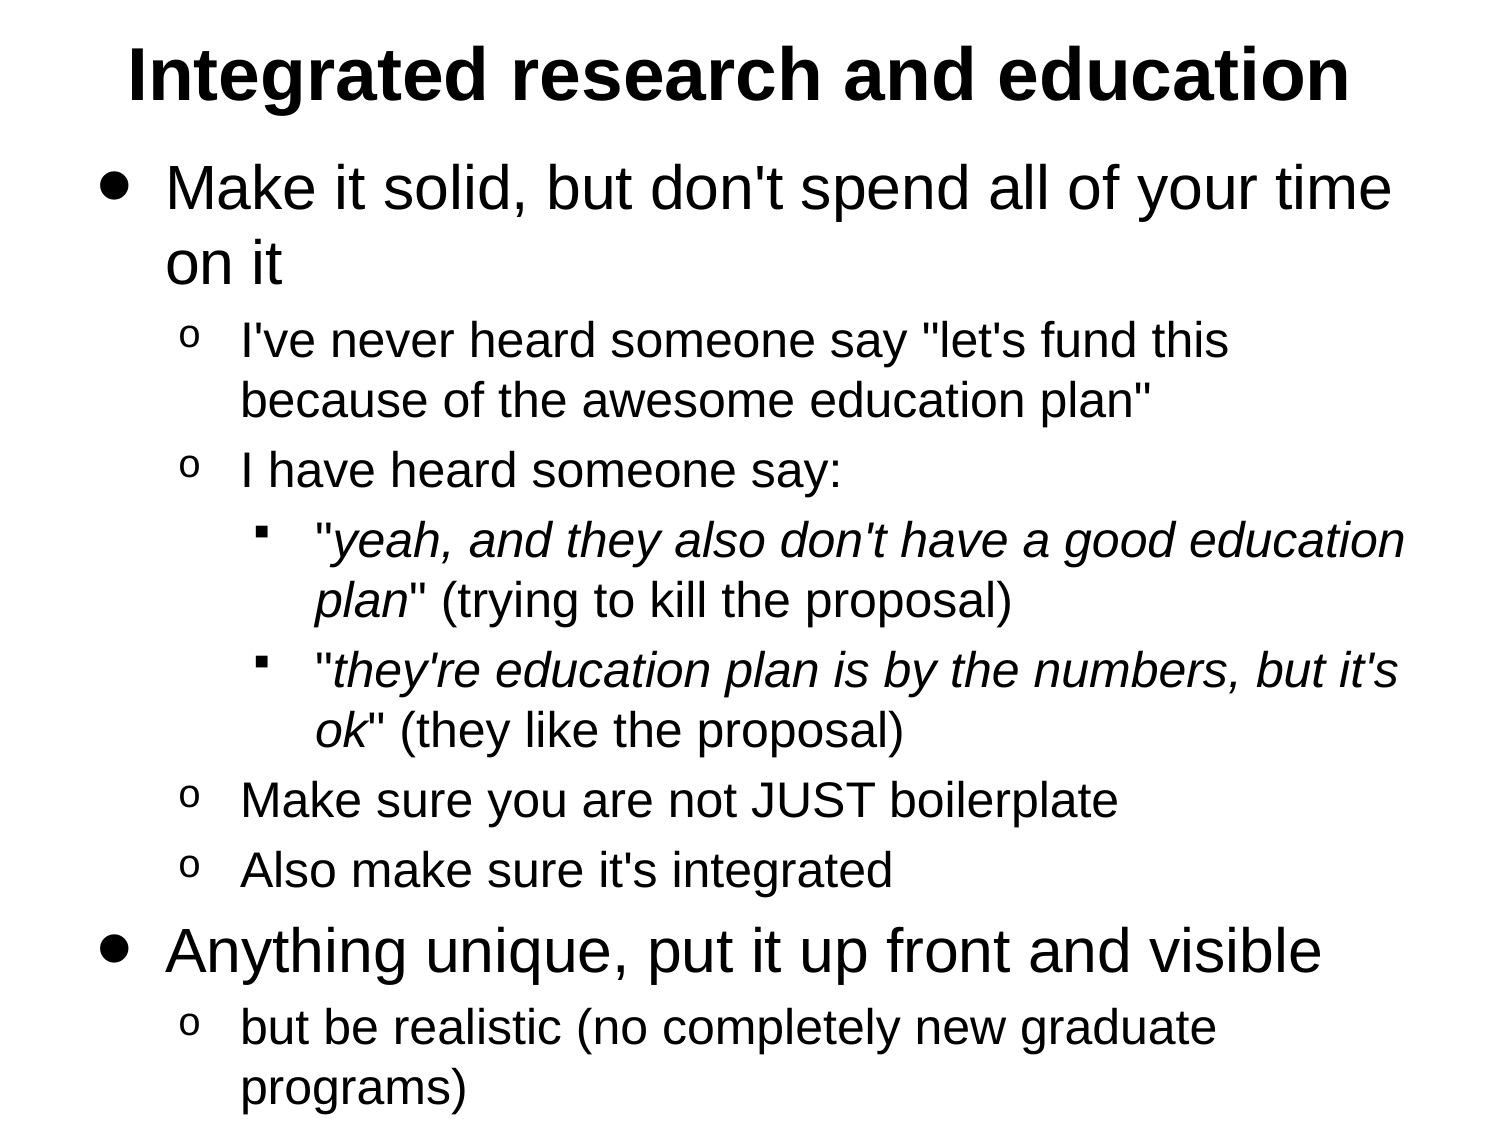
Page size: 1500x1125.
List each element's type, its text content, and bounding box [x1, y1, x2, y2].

list Make it solid, but don't spend all of your time on it I've never heard someone say "let's fund this because of the awesome education plan" I have heard someone say: "yeah, and they also don't have a good education plan" (trying to kill the proposal) "they're education plan is by the numbers, but it's ok" (they like the proposal) Make sure you are not JUST boilerplate Also make sure it's integrated Anything unique, put it up front and visible but be realistic (no completely new graduate programs) [75, 132, 1425, 1113]
title Integrated research and education [75, 45, 1425, 131]
